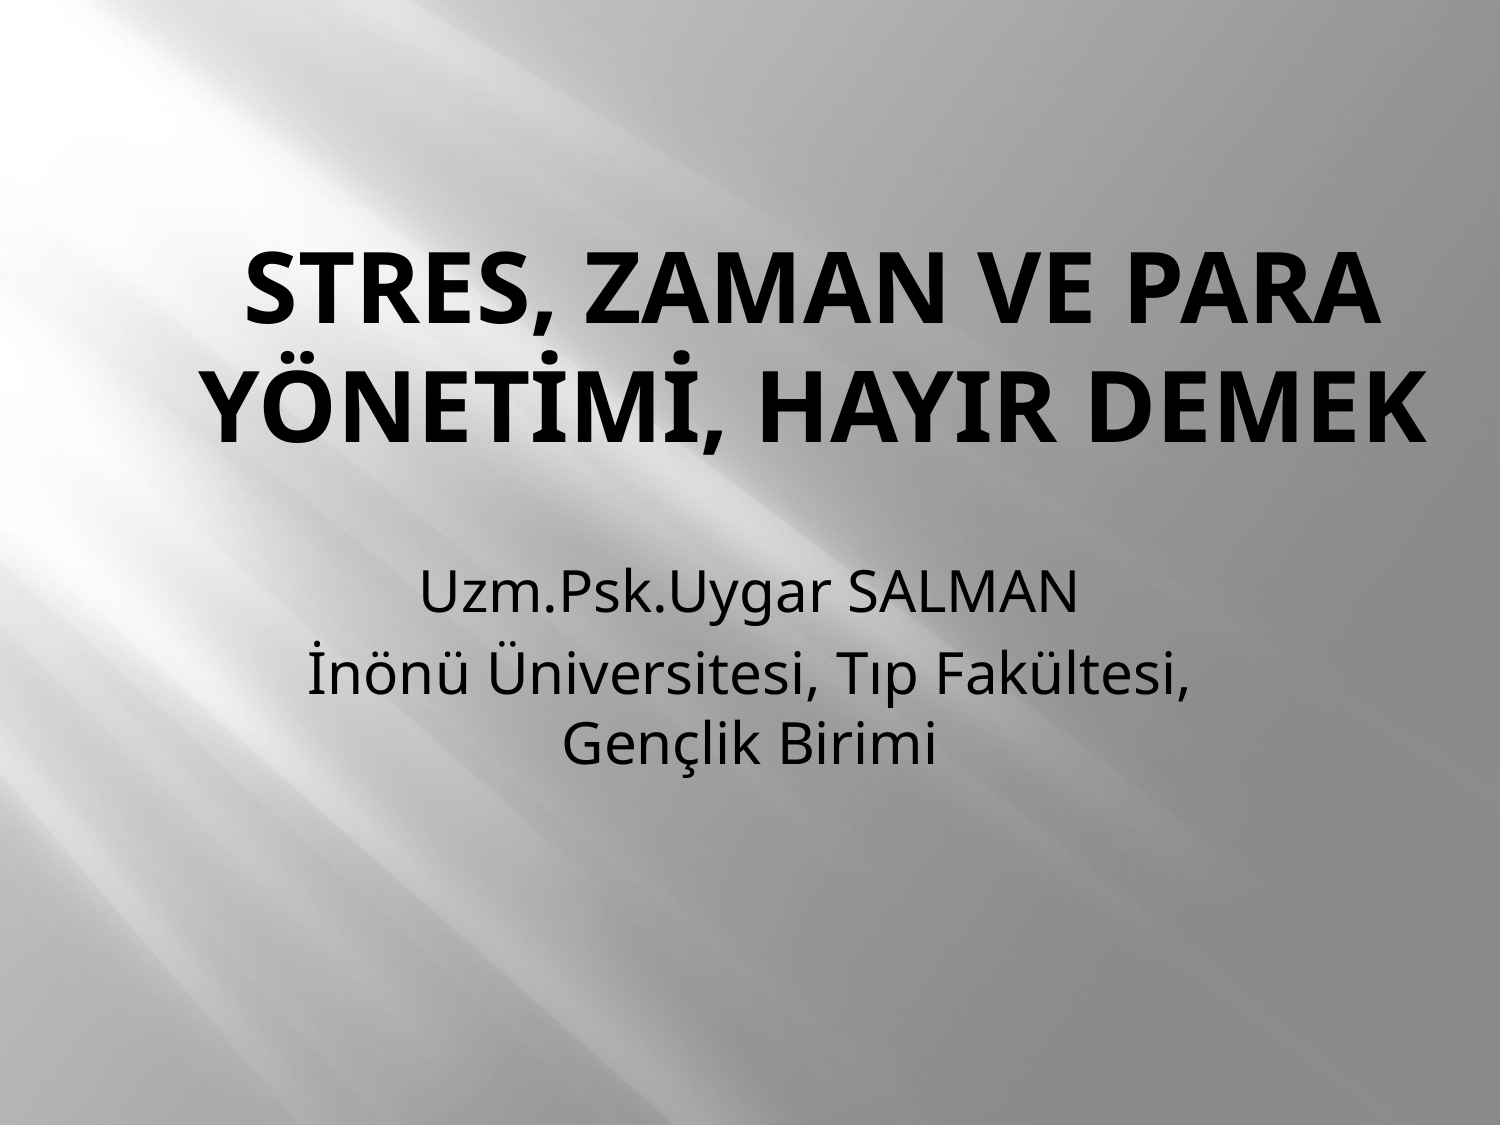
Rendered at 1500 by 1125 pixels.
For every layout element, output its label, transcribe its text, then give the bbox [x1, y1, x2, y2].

title Stres, Zaman ve Para Yönetimi, Hayır demek [175, 222, 1451, 463]
picture [0, 0, 1500, 1125]
subtitle Uzm.Psk.Uygar SALMAN İnönü Üniversitesi, Tıp Fakültesi, Gençlik Birimi [225, 546, 1275, 835]
